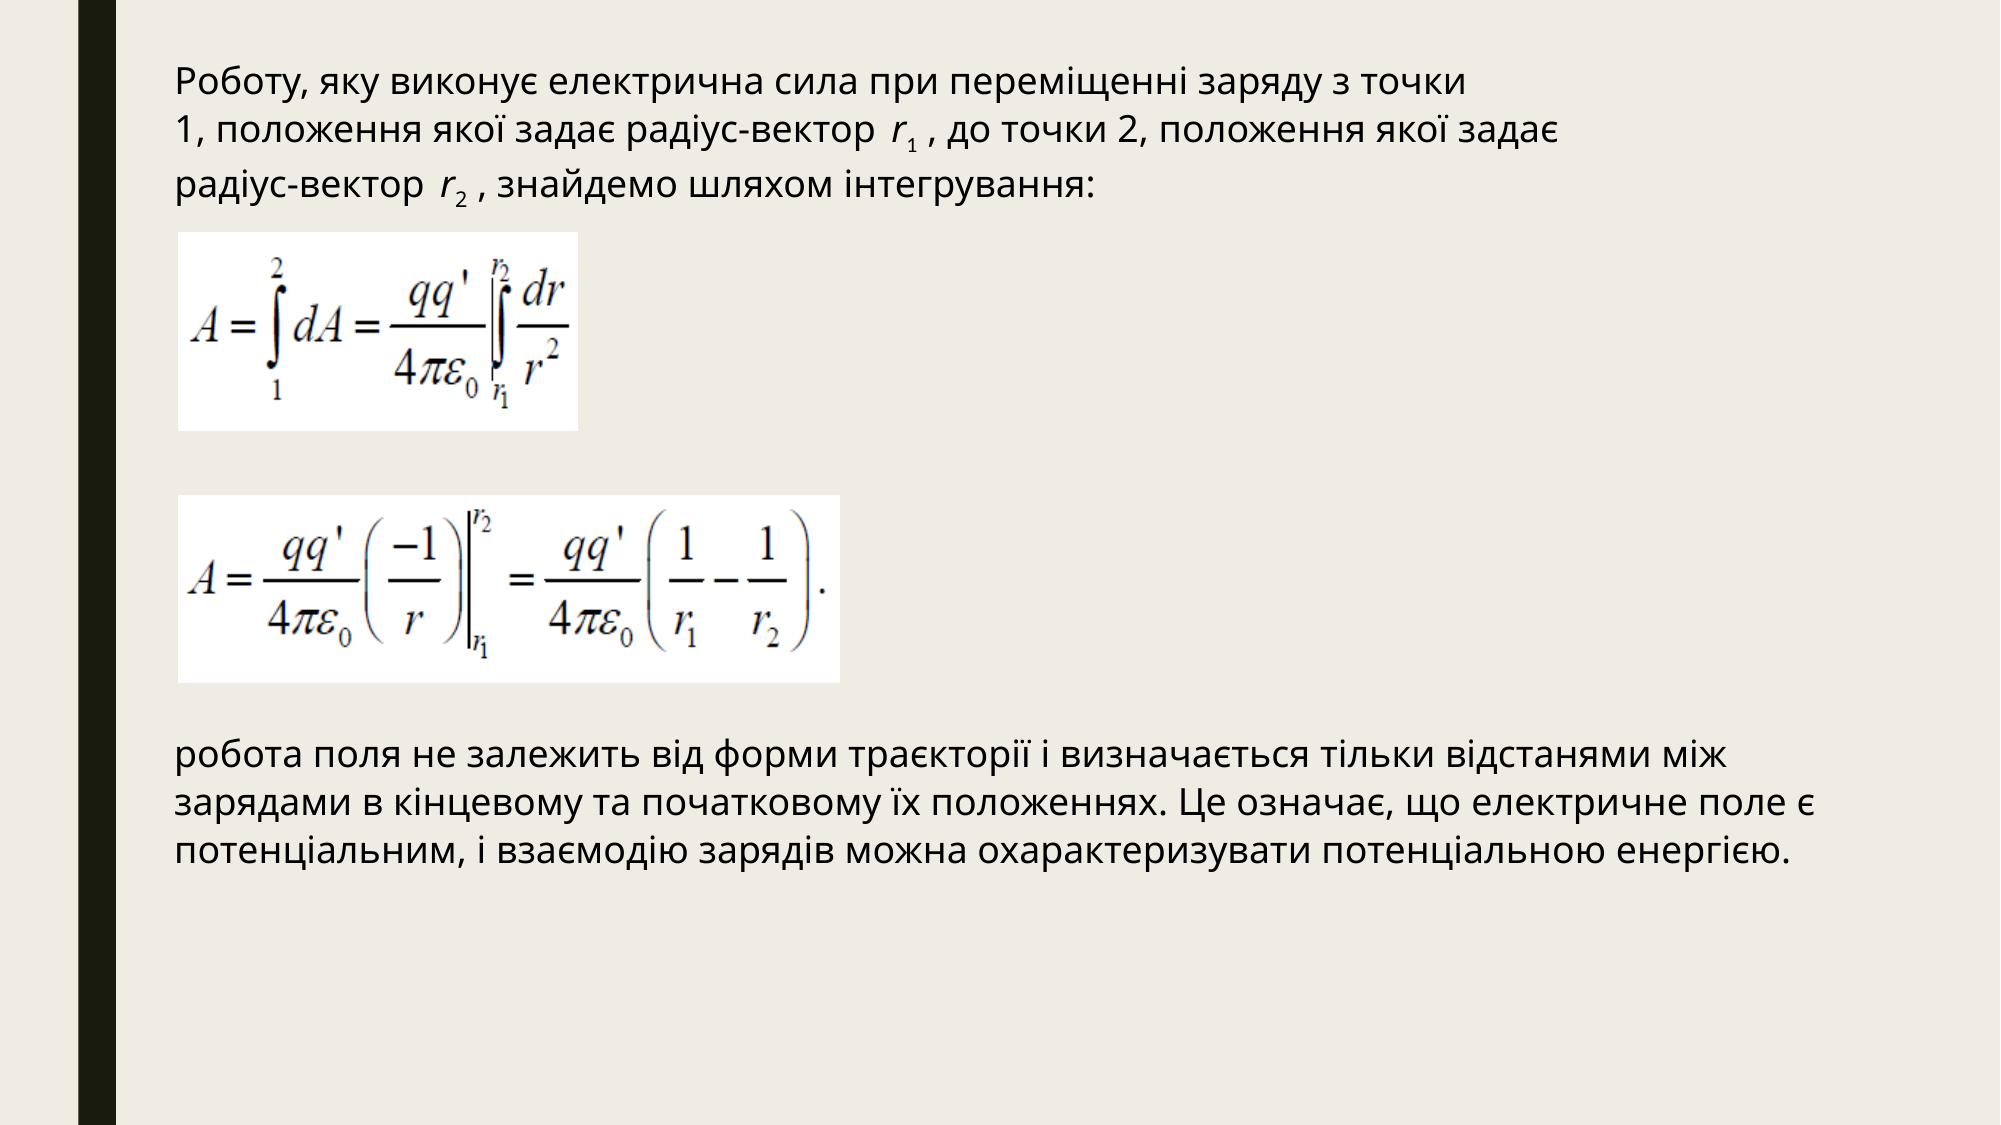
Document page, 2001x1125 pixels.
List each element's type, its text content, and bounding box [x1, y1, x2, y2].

text_box Роботу, яку виконує електрична сила при переміщенні заряду з точки 1, положення якої задає радіус-вектор r1 , до точки 2, положення якої задає радіус-вектор r2 , знайдемо шляхом інтегрування: [159, 46, 1626, 219]
picture [178, 232, 578, 431]
text_box робота поля не залежить від форми траєкторії і визначається тільки відстанями між зарядами в кінцевому та початковому їх положеннях. Це означає, що електричне поле є потенціальним, і взаємодію зарядів можна охарактеризувати потенціальною енергією. [159, 719, 1908, 879]
picture [178, 495, 840, 683]
